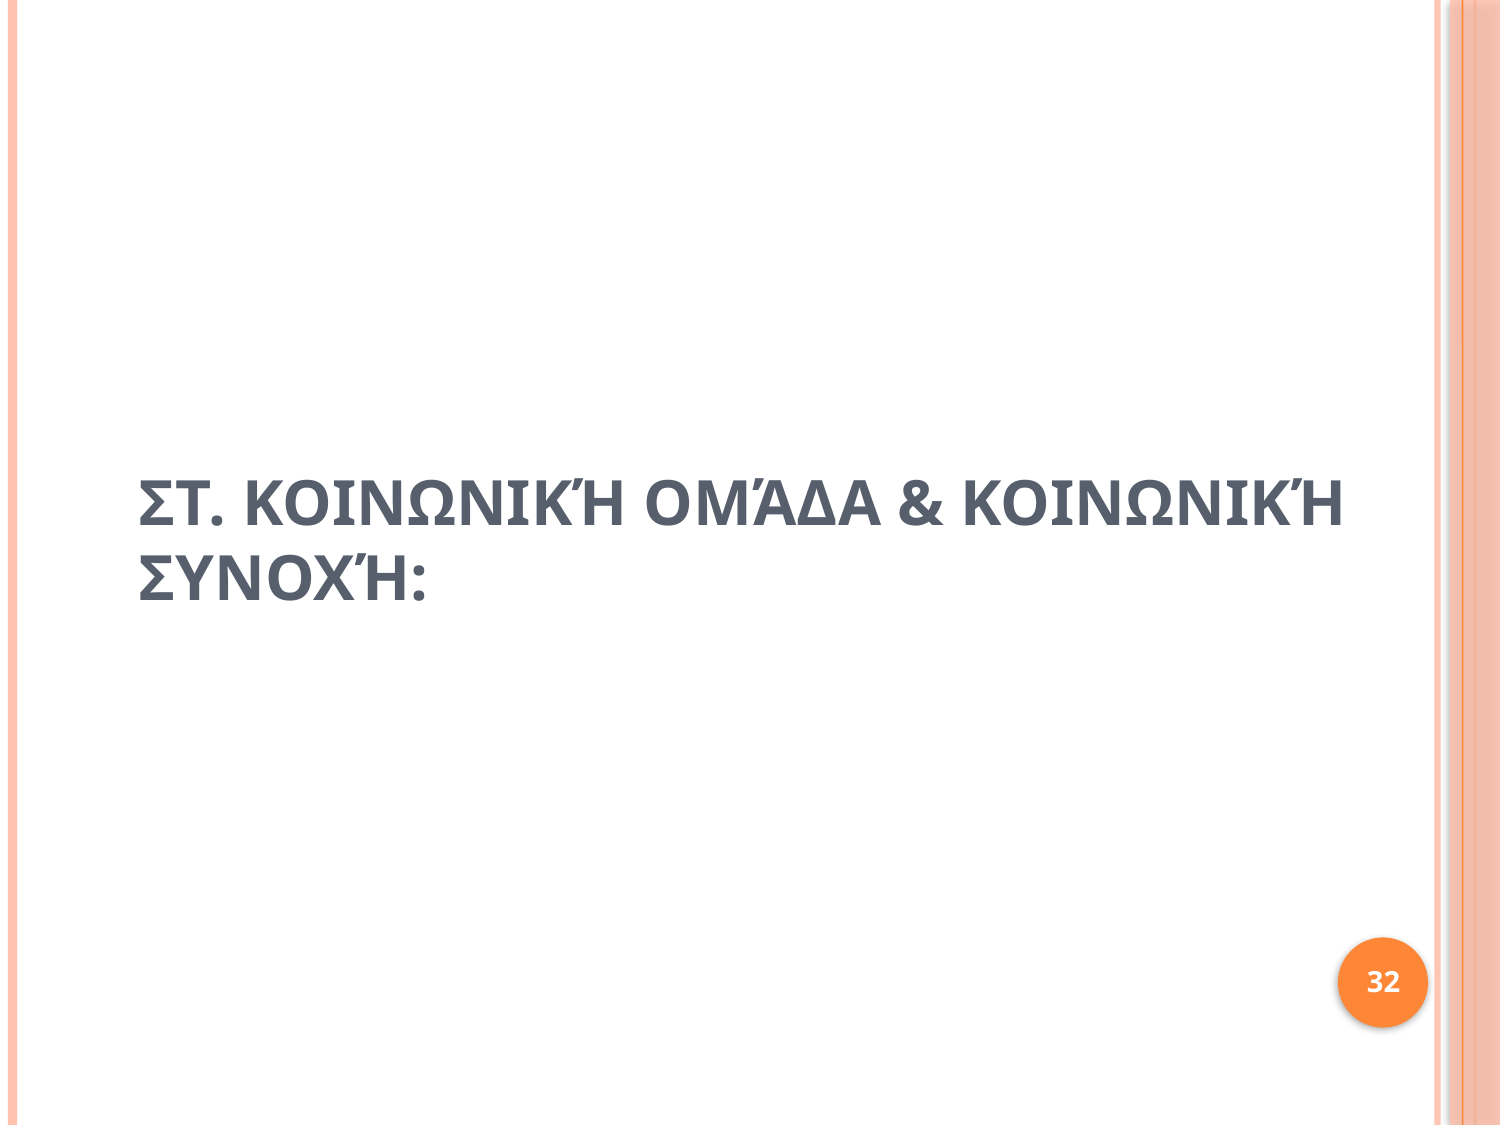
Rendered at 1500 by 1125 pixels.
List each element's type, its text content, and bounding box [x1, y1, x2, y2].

title ΣΤ. Κοινωνική ομάδα & Κοινωνική συνοχή: [123, 432, 1500, 621]
slide_number 32 [1333, 940, 1434, 1026]
